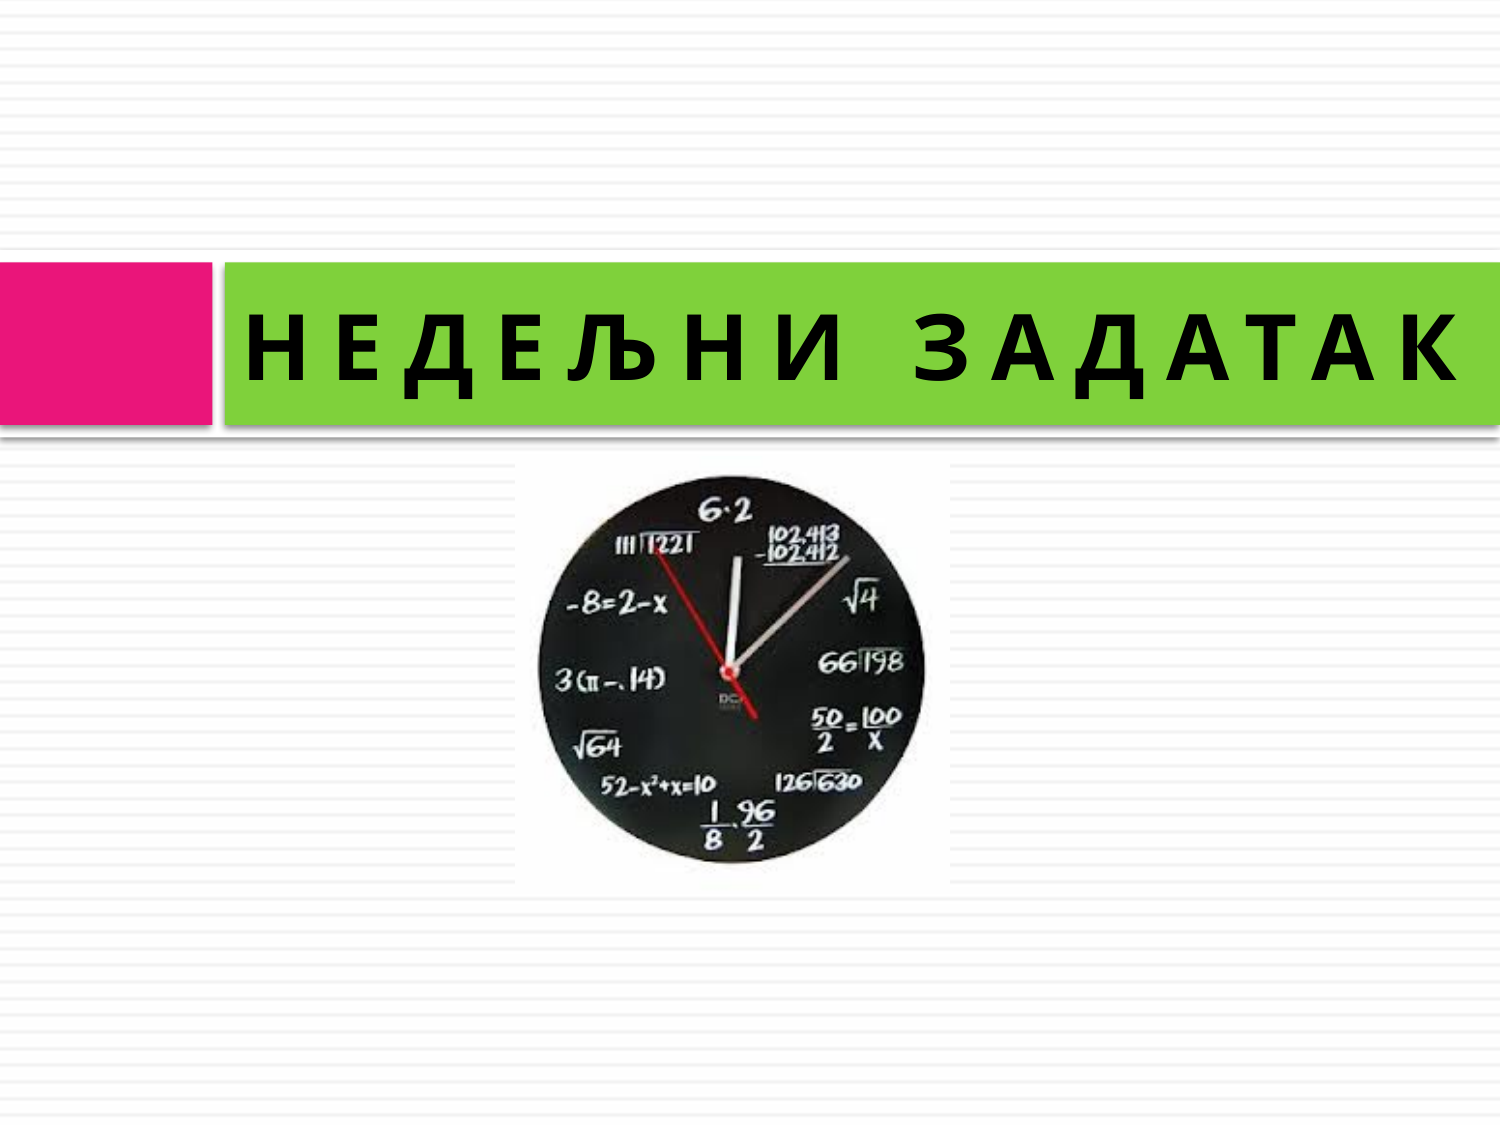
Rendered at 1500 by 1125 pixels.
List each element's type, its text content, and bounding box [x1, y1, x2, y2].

picture [515, 456, 950, 891]
title НЕДЕЉНИ ЗАДАТАК [225, 262, 1475, 425]
